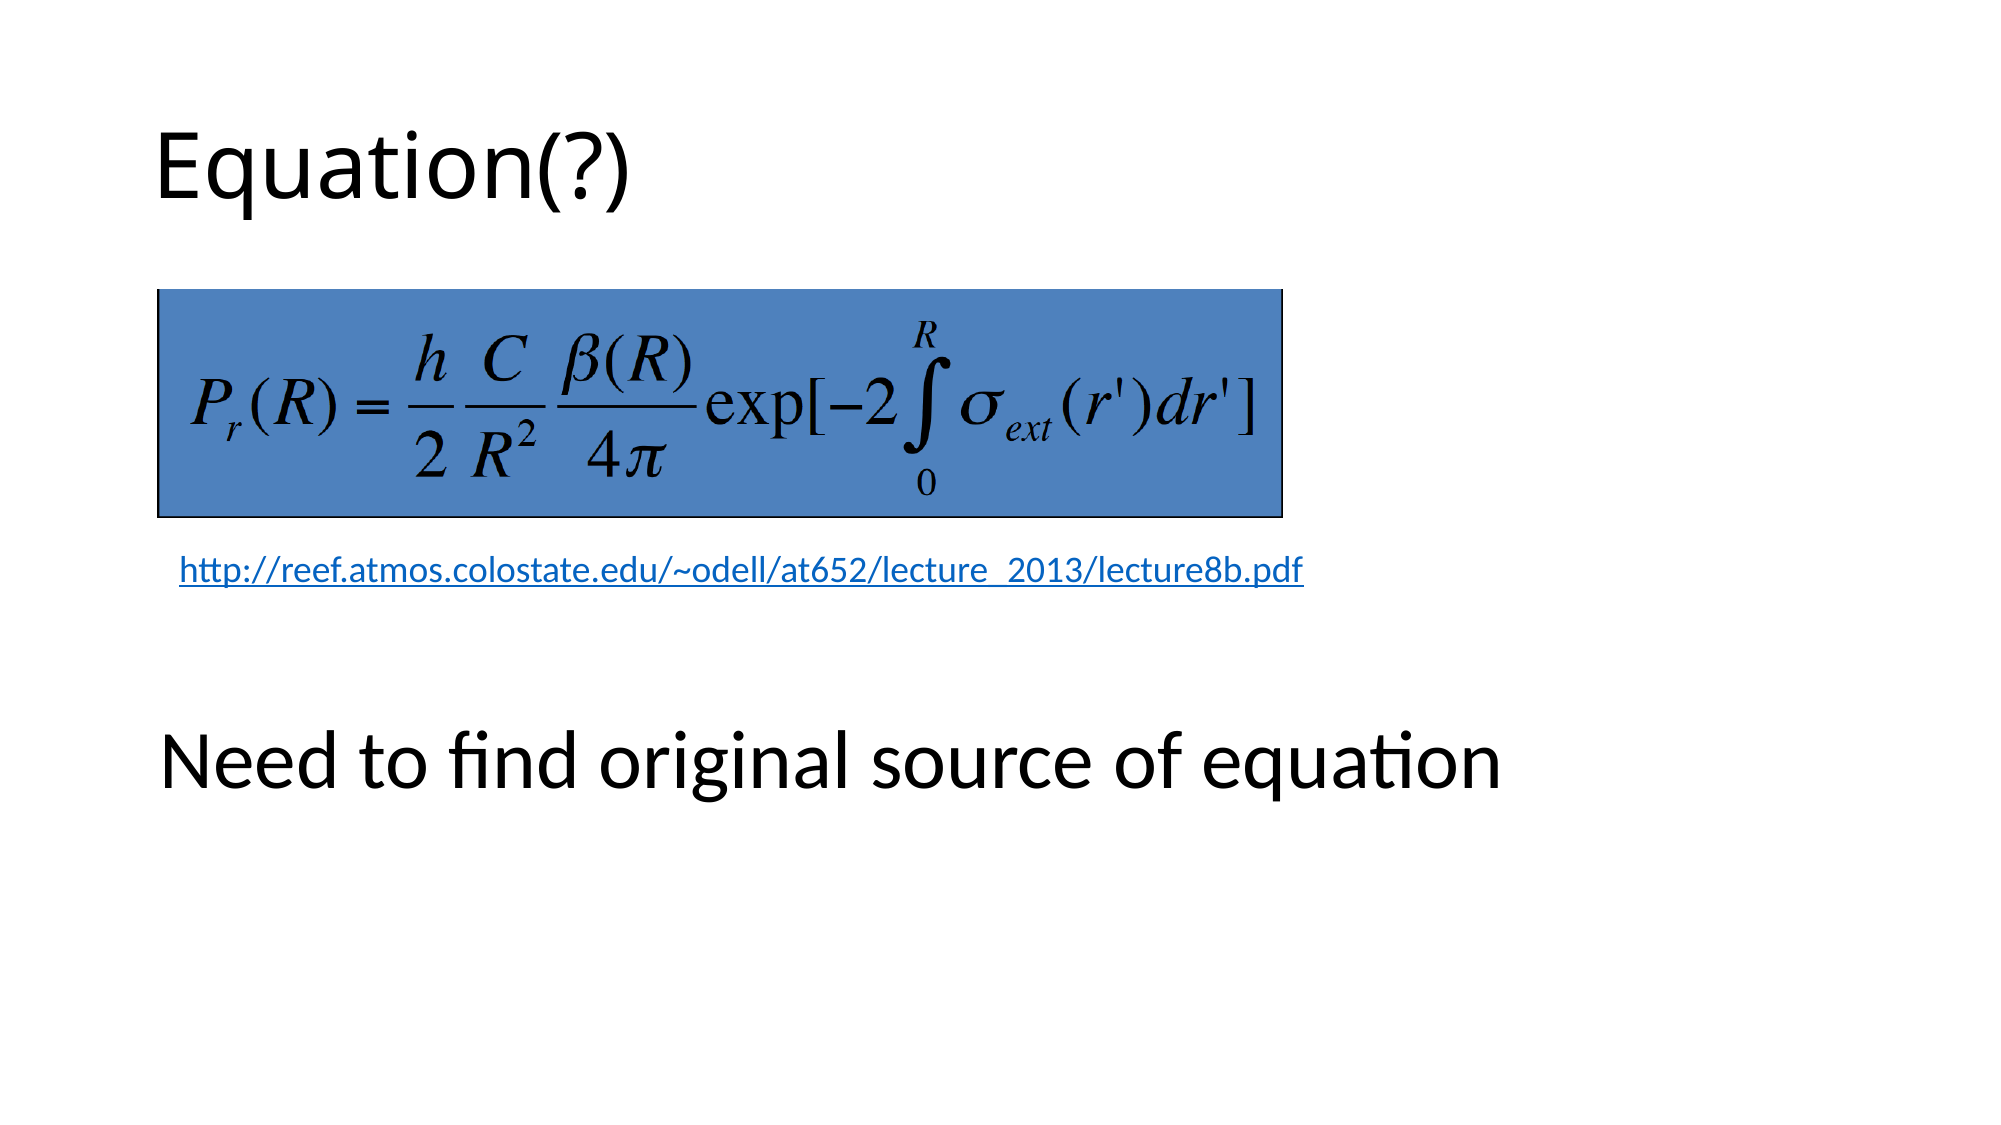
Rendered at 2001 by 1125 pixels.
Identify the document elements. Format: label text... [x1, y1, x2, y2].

text_box Need to find original source of equation [144, 697, 1520, 813]
title Equation(?) [137, 59, 1863, 278]
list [157, 289, 1283, 518]
text_box http://reef.atmos.colostate.edu/~odell/at652/lecture_2013/lecture8b.pdf [164, 537, 1320, 597]
